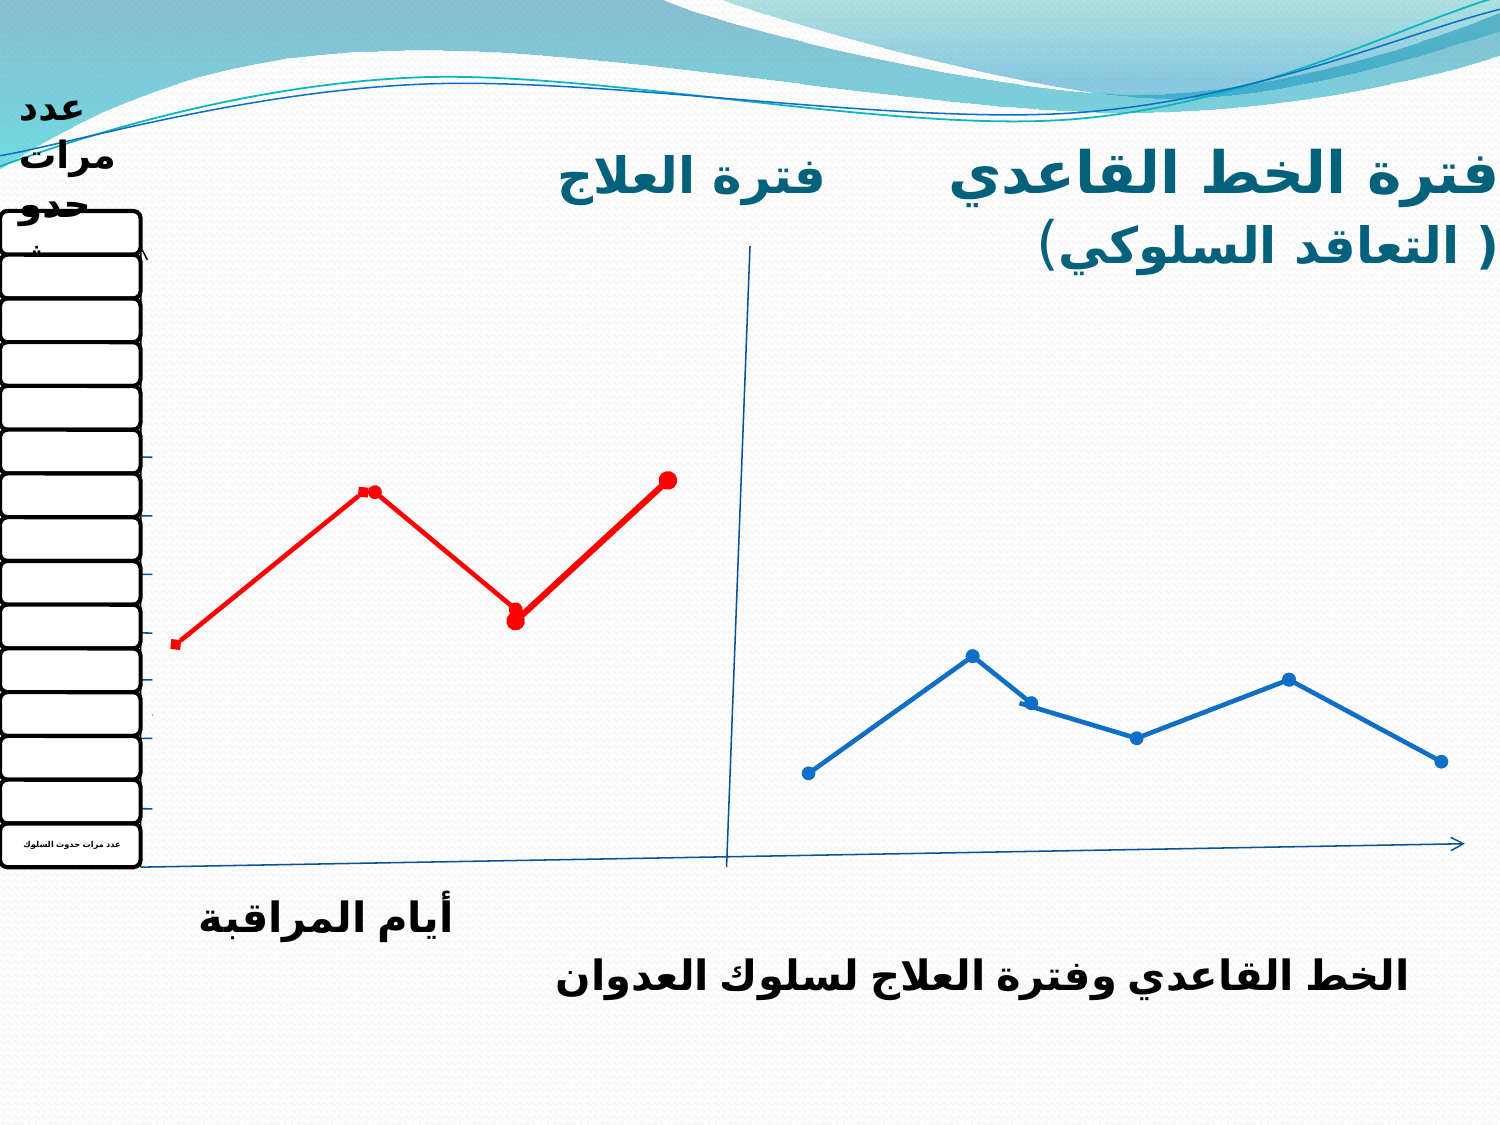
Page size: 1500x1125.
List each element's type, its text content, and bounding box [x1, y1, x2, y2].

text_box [674, 544, 1050, 569]
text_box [515, 480, 669, 622]
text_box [175, 491, 364, 645]
list أيام المراقبة الخط القاعدي وفترة العلاج لسلوك العدوان [93, 890, 1425, 950]
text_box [0, 210, 141, 868]
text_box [1019, 702, 1129, 739]
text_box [1136, 679, 1288, 739]
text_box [147, 843, 1466, 868]
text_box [374, 491, 508, 610]
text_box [808, 655, 973, 774]
title فترة الخط القاعدي فترة العلاج ( التعاقد السلوكي) [112, 84, 1500, 275]
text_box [972, 655, 1032, 704]
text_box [1288, 679, 1442, 762]
